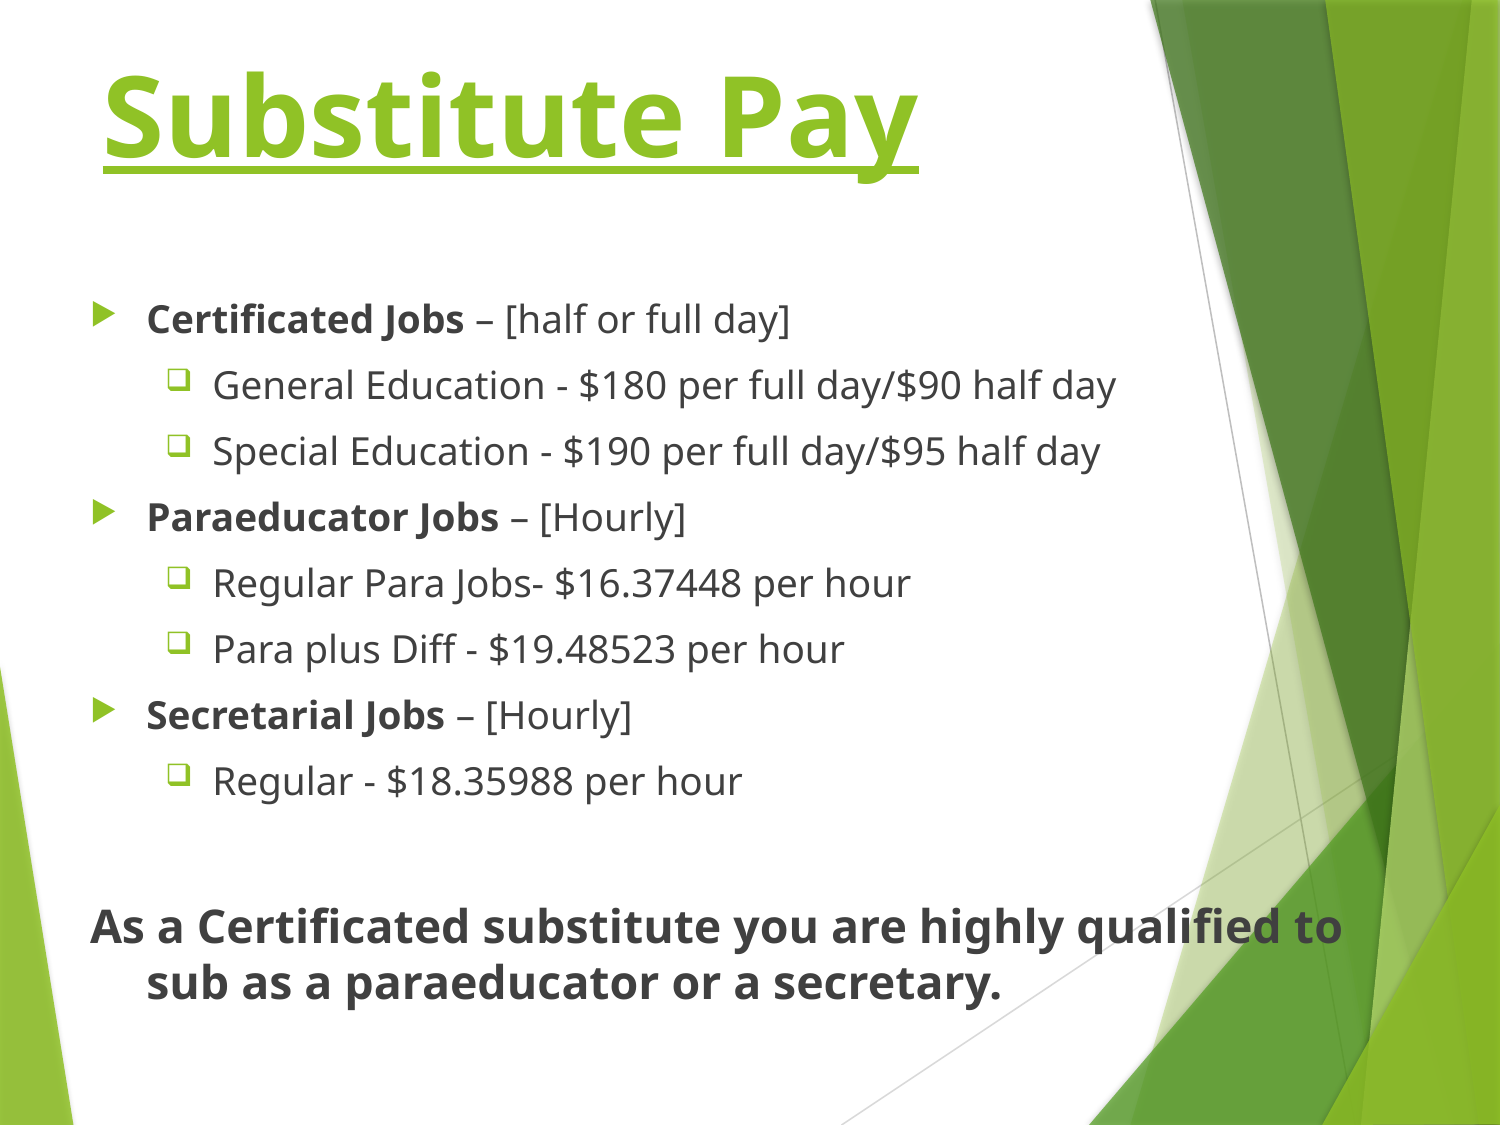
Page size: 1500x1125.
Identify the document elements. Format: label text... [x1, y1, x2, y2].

title Substitute Pay [87, 37, 1129, 200]
list Certificated Jobs – [half or full day] General Education - $180 per full day/$90 half day Special Education - $190 per full day/$95 half day Paraeducator Jobs – [Hourly] Regular Para Jobs- $16.37448 per hour Para plus Diff - $19.48523 per hour Secretarial Jobs – [Hourly] Regular - $18.35988 per hour As a Certificated substitute you are highly qualified to sub as a paraeducator or a secretary. [75, 287, 1375, 1025]
